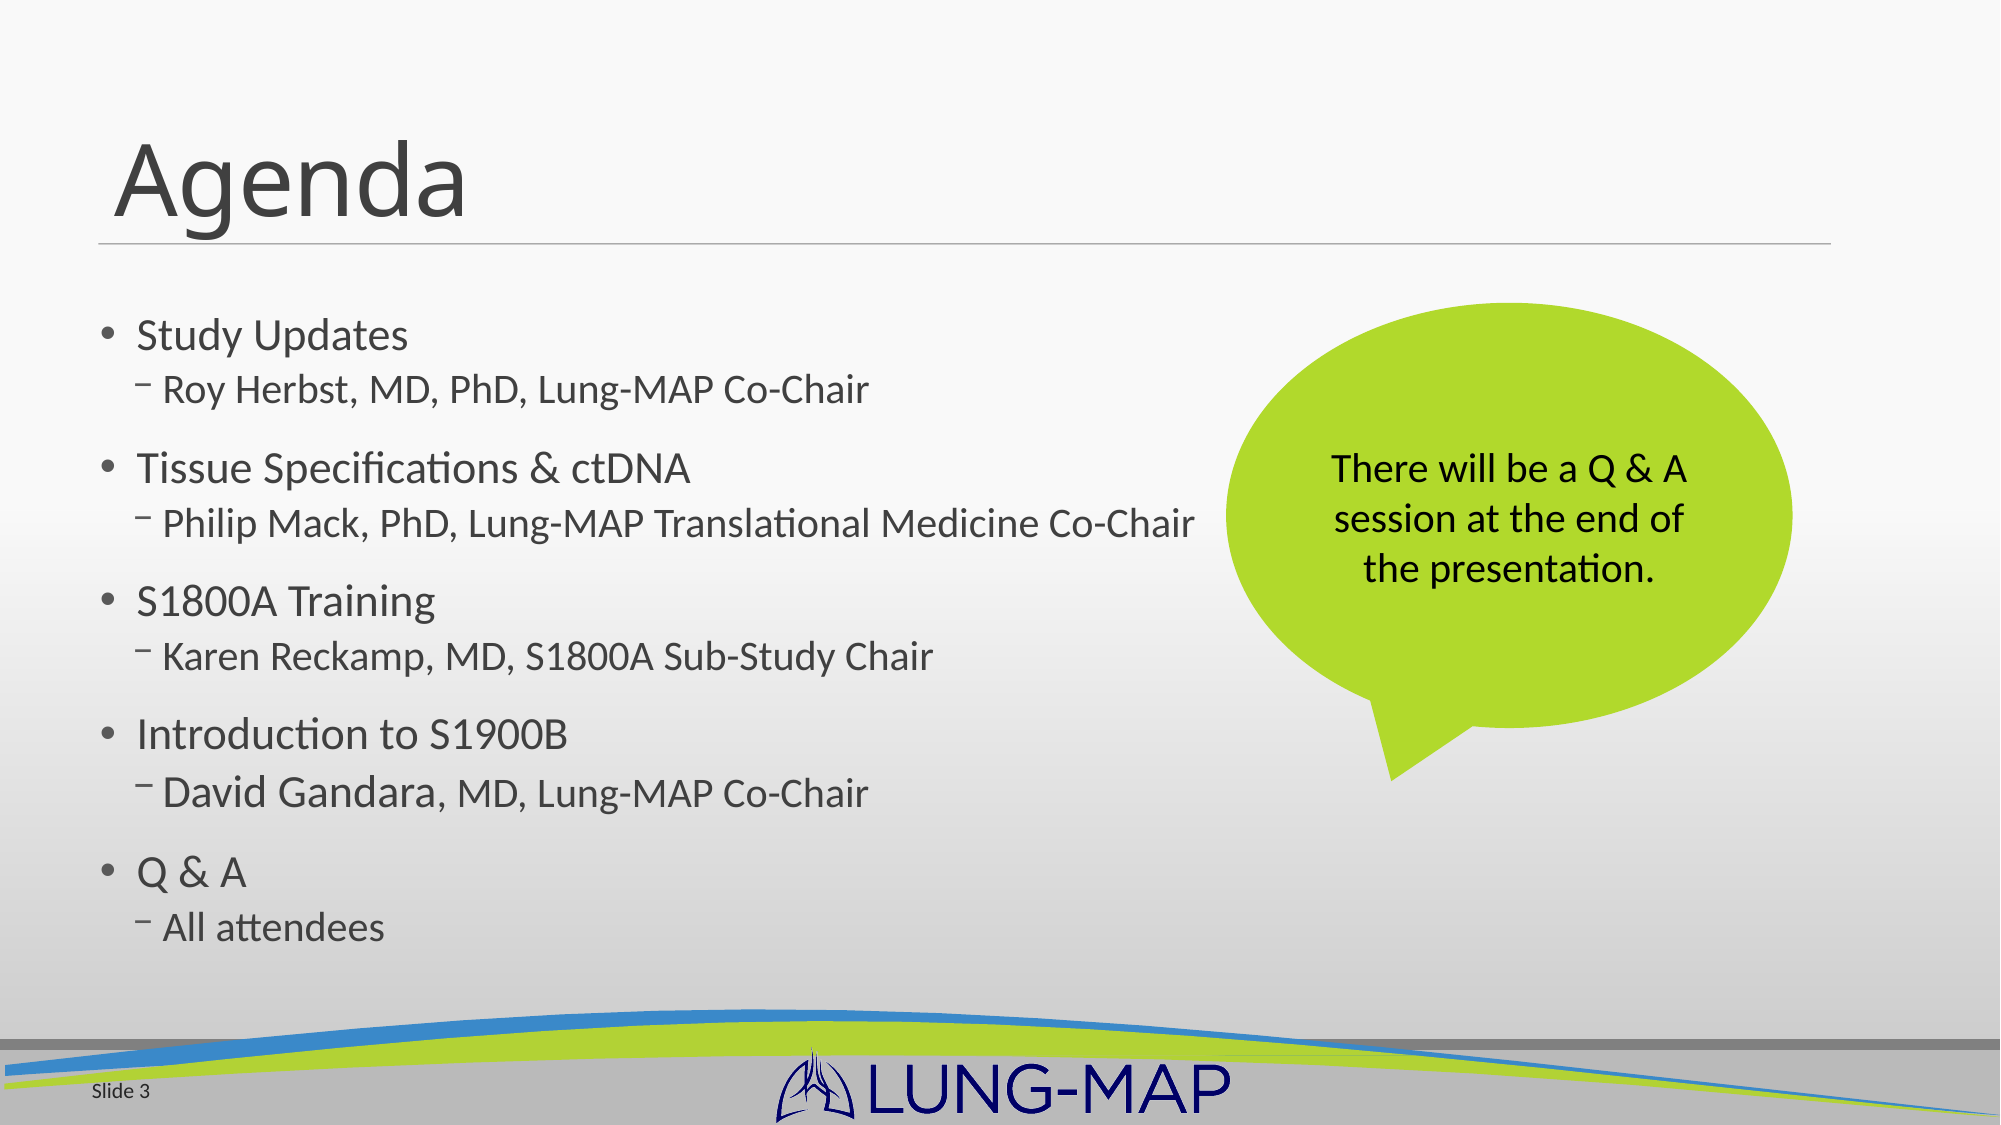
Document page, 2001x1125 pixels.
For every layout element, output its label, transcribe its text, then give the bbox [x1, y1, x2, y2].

title Agenda [99, 5, 1830, 245]
slide_number Slide 3 [9, 1059, 166, 1120]
text_box There will be a Q & A session at the end of the presentation. [1224, 301, 1794, 783]
list Study Updates Roy Herbst, MD, PhD, Lung-MAP Co-Chair Tissue Specifications & ctDNA Philip Mack, PhD, Lung-MAP Translational Medicine Co-Chair S1800A Training Karen Reckamp, MD, S1800A Sub-Study Chair Introduction to S1900B David Gandara, MD, Lung-MAP Co-Chair Q & A All attendees [99, 302, 1830, 963]
picture [578, 1041, 1422, 1125]
